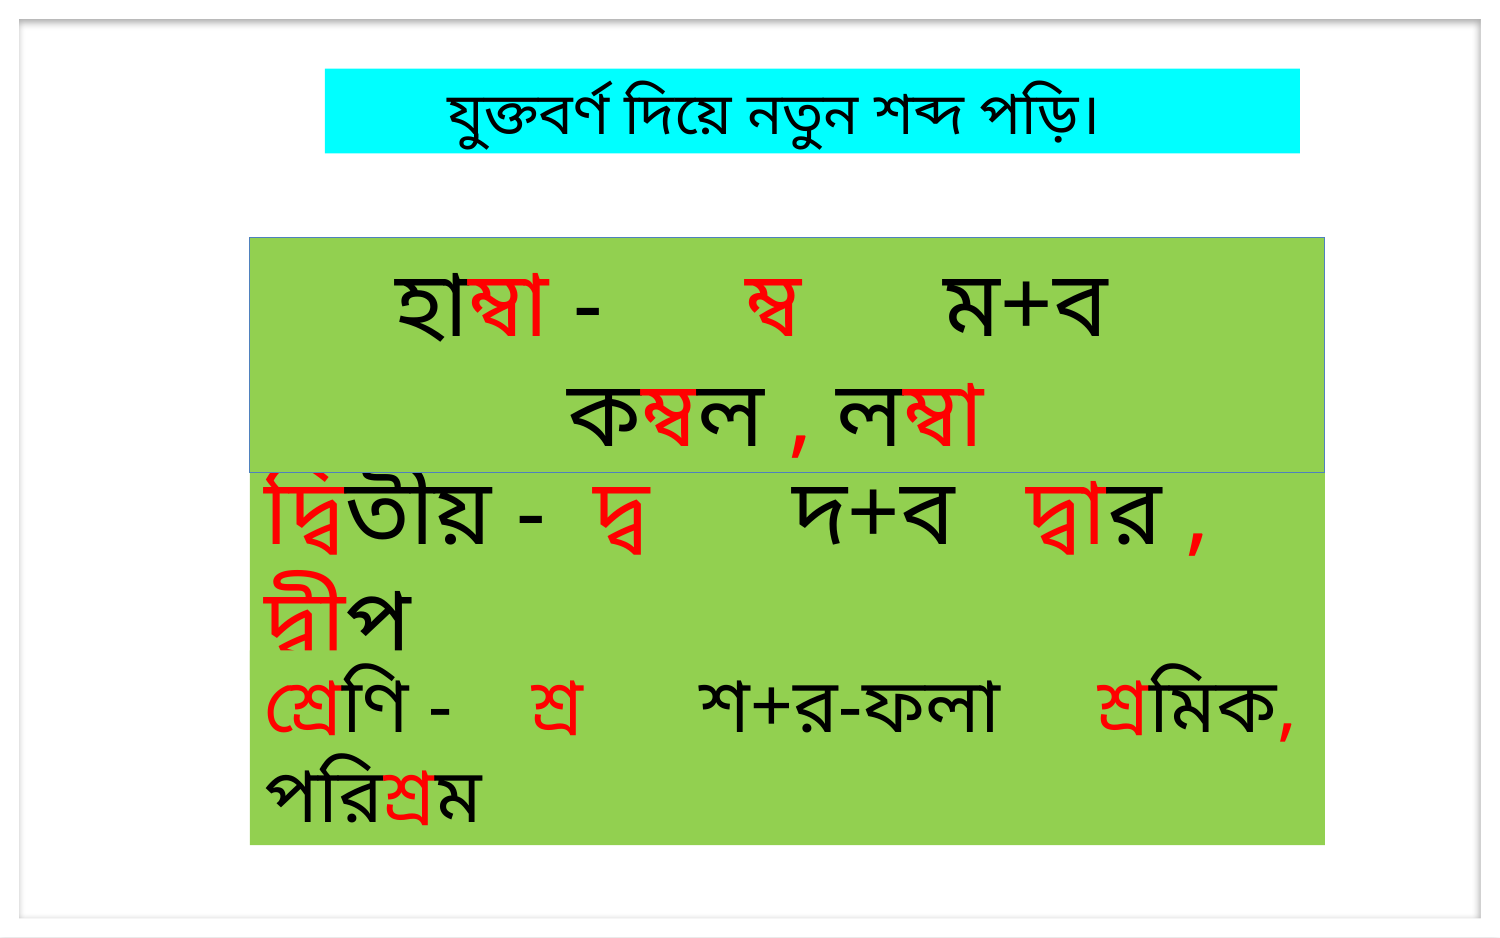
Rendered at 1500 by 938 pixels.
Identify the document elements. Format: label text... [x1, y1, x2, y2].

text_box [0, 0, 1500, 938]
text_box যুক্তবর্ণ দিয়ে নতুন শব্দ পড়ি। [324, 68, 1300, 154]
text_box হাম্বা - ম্ব ম+ব কম্বল , লম্বা [249, 237, 1325, 473]
text_box শ্রেণি - শ্র শ+র-ফলা শ্রমিক, পরিশ্রম [249, 650, 1325, 846]
text_box দ্বিতীয় - দ্ব দ+ব দ্বার , দ্বীপ [249, 473, 1325, 650]
